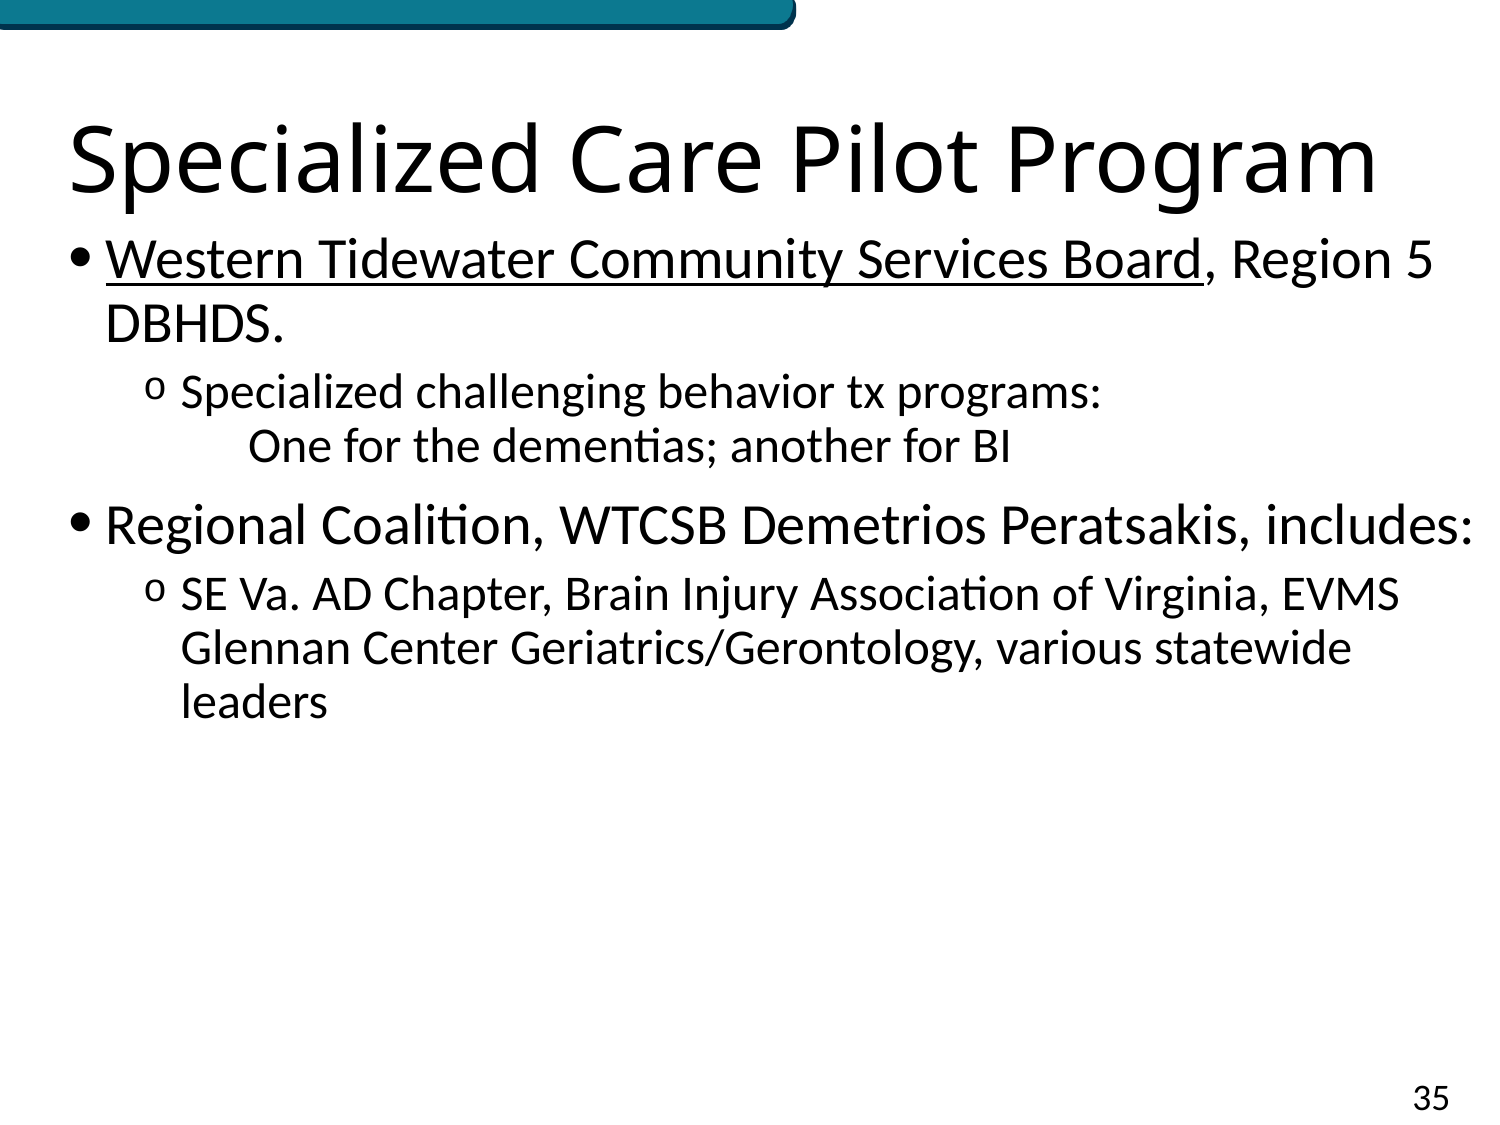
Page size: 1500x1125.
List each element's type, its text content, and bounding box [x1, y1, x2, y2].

slide_number 35 [1397, 1065, 1500, 1125]
picture [0, 0, 792, 23]
list Western Tidewater Community Services Board, Region 5 DBHDS. Specialized challenging behavior tx programs: One for the dementias; another for BI Regional Coalition, WTCSB Demetrios Peratsakis, includes: SE Va. AD Chapter, Brain Injury Association of Virginia, EVMS Glennan Center Geriatrics/Gerontology, various statewide leaders [53, 221, 1500, 1072]
title Specialized Care Pilot Program [53, 53, 1452, 221]
picture [0, 17, 797, 32]
